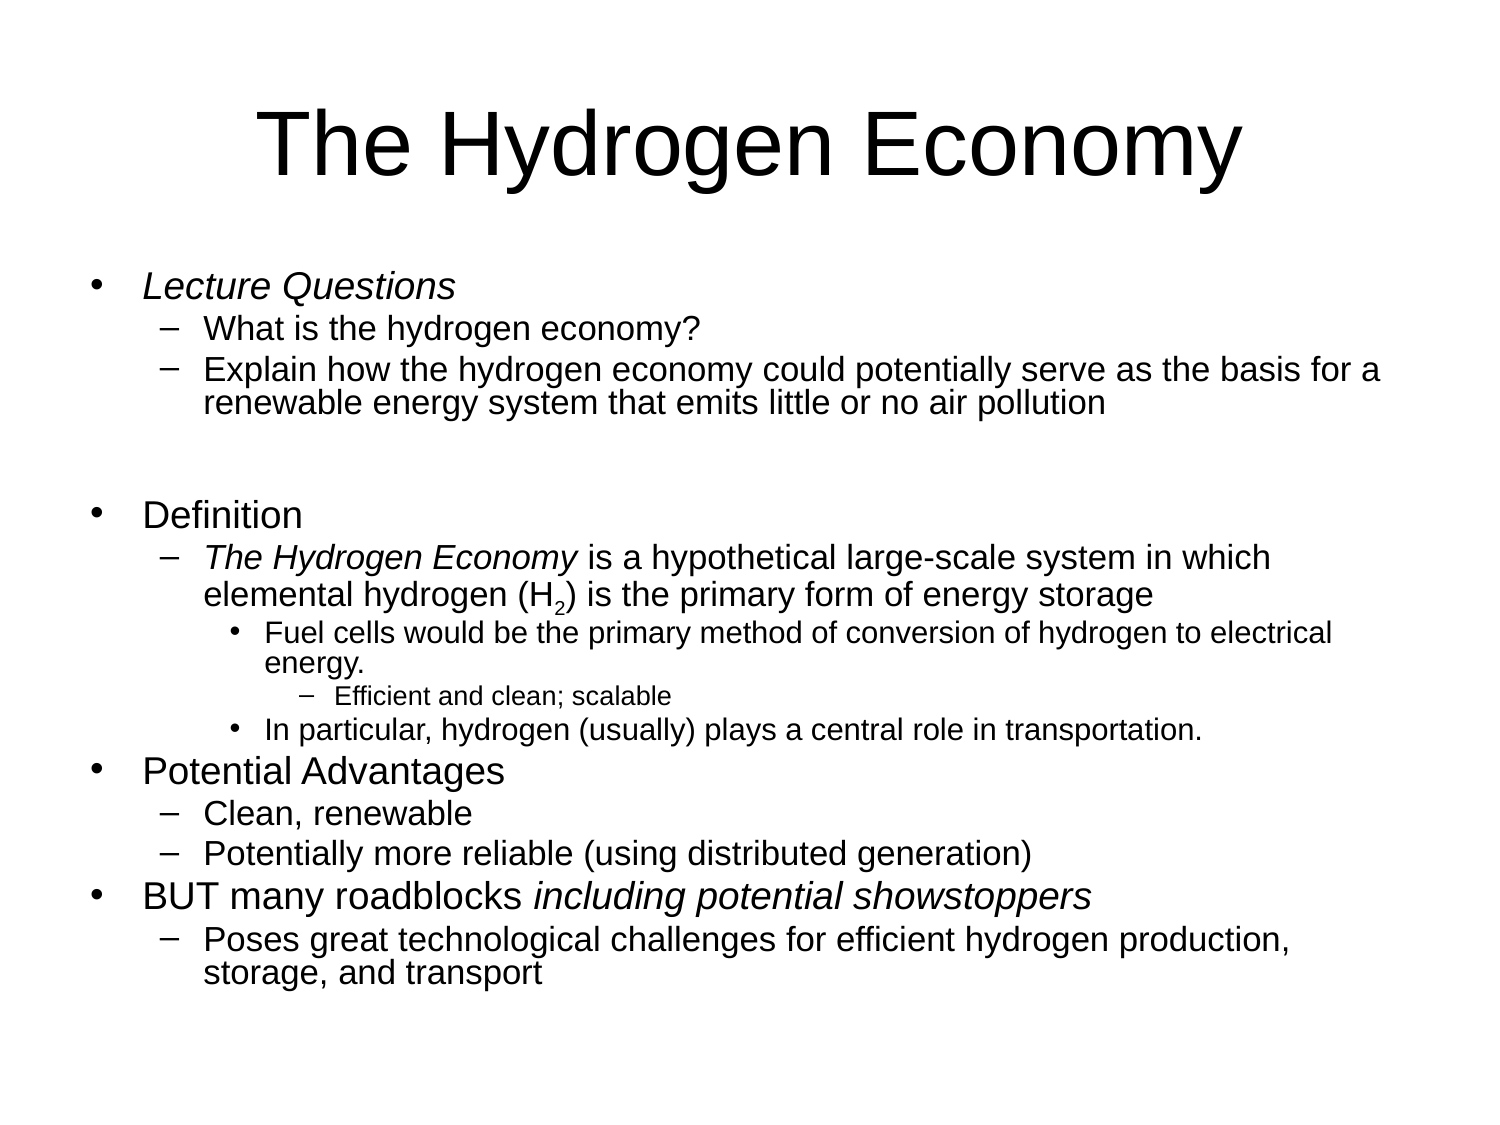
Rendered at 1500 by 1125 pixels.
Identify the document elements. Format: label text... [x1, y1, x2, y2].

list Lecture Questions What is the hydrogen economy? Explain how the hydrogen economy could potentially serve as the basis for a renewable energy system that emits little or no air pollution Definition The Hydrogen Economy is a hypothetical large-scale system in which elemental hydrogen (H2) is the primary form of energy storage Fuel cells would be the primary method of conversion of hydrogen to electrical energy. Efficient and clean; scalable In particular, hydrogen (usually) plays a central role in transportation. Potential Advantages Clean, renewable Potentially more reliable (using distributed generation) BUT many roadblocks including potential showstoppers Poses great technological challenges for efficient hydrogen production, storage, and transport [75, 262, 1425, 1005]
title The Hydrogen Economy [75, 45, 1425, 233]
